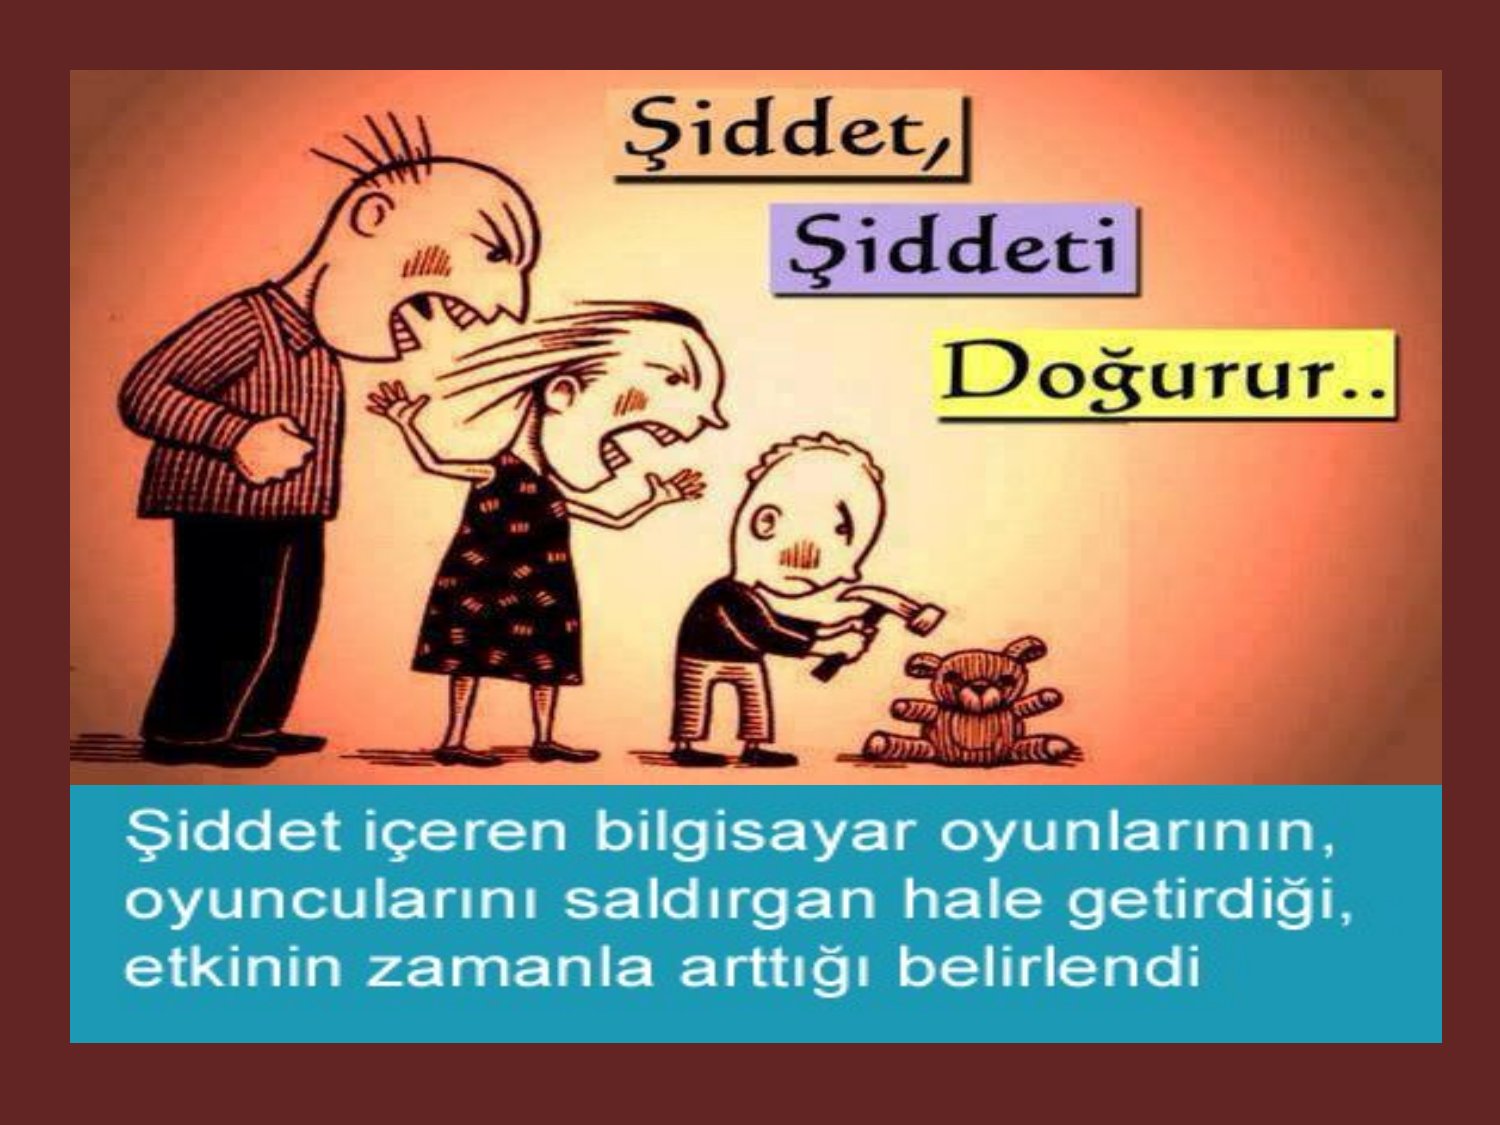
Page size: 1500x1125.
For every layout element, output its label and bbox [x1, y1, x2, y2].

picture [70, 70, 1442, 1044]
